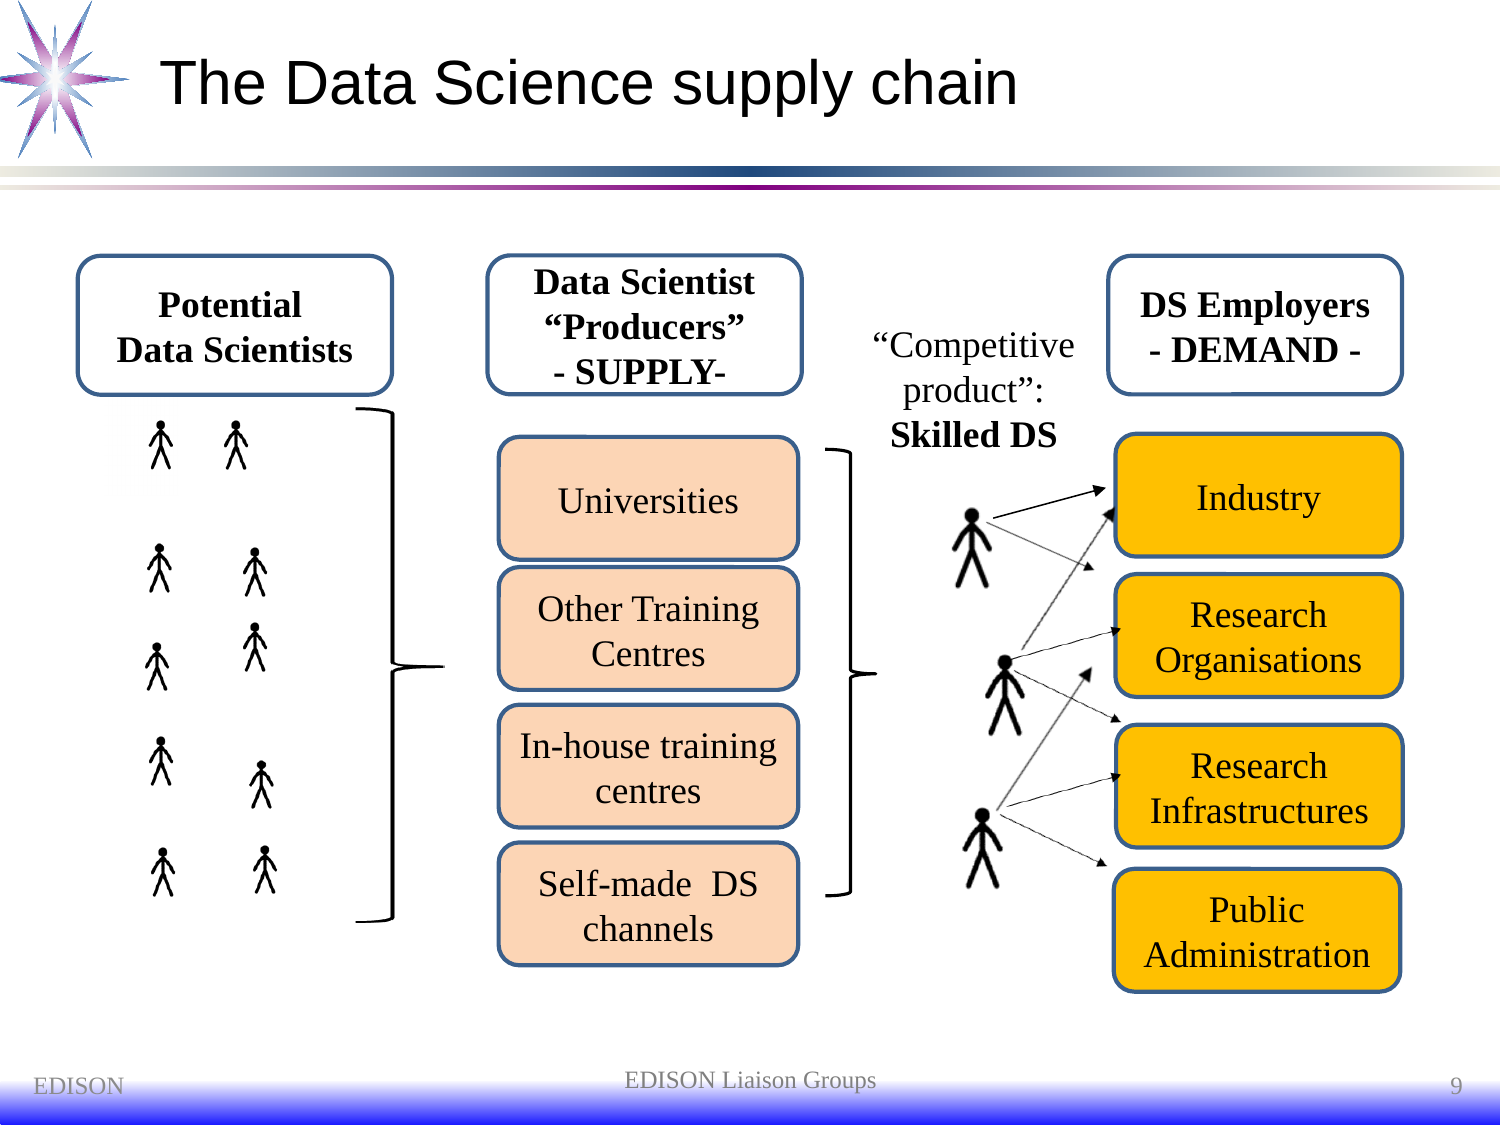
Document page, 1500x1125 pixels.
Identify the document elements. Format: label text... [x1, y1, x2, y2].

text_box [825, 448, 877, 897]
text_box [74, 128, 1425, 297]
title The Data Science supply chain [147, 24, 1425, 128]
text_box Data Scientist “Producers” - SUPPLY- [485, 253, 804, 397]
text_box Other Training Centres [496, 564, 801, 692]
text_box “Competitive product”: Skilled DS [836, 312, 1112, 462]
picture [355, 407, 445, 924]
text_box Self-made DS channels [496, 840, 801, 968]
slide_number EDISON [18, 1063, 369, 1106]
text_box Universities [496, 434, 801, 562]
footer EDISON Liaison Groups [513, 1057, 989, 1100]
text_box In-house training centres [496, 702, 801, 830]
picture [100, 518, 322, 924]
text_box Industry [1113, 431, 1405, 559]
slide_number 9 [1128, 1064, 1478, 1106]
text_box Public Administration [1111, 866, 1403, 994]
text_box Research Infrastructures [1127, 722, 1405, 850]
text_box Potential Data Scientists [75, 253, 395, 397]
text_box Research Organisations [1142, 571, 1405, 700]
picture [879, 463, 1161, 932]
text_box DS Employers - DEMAND - [1106, 253, 1405, 397]
picture [104, 395, 292, 496]
